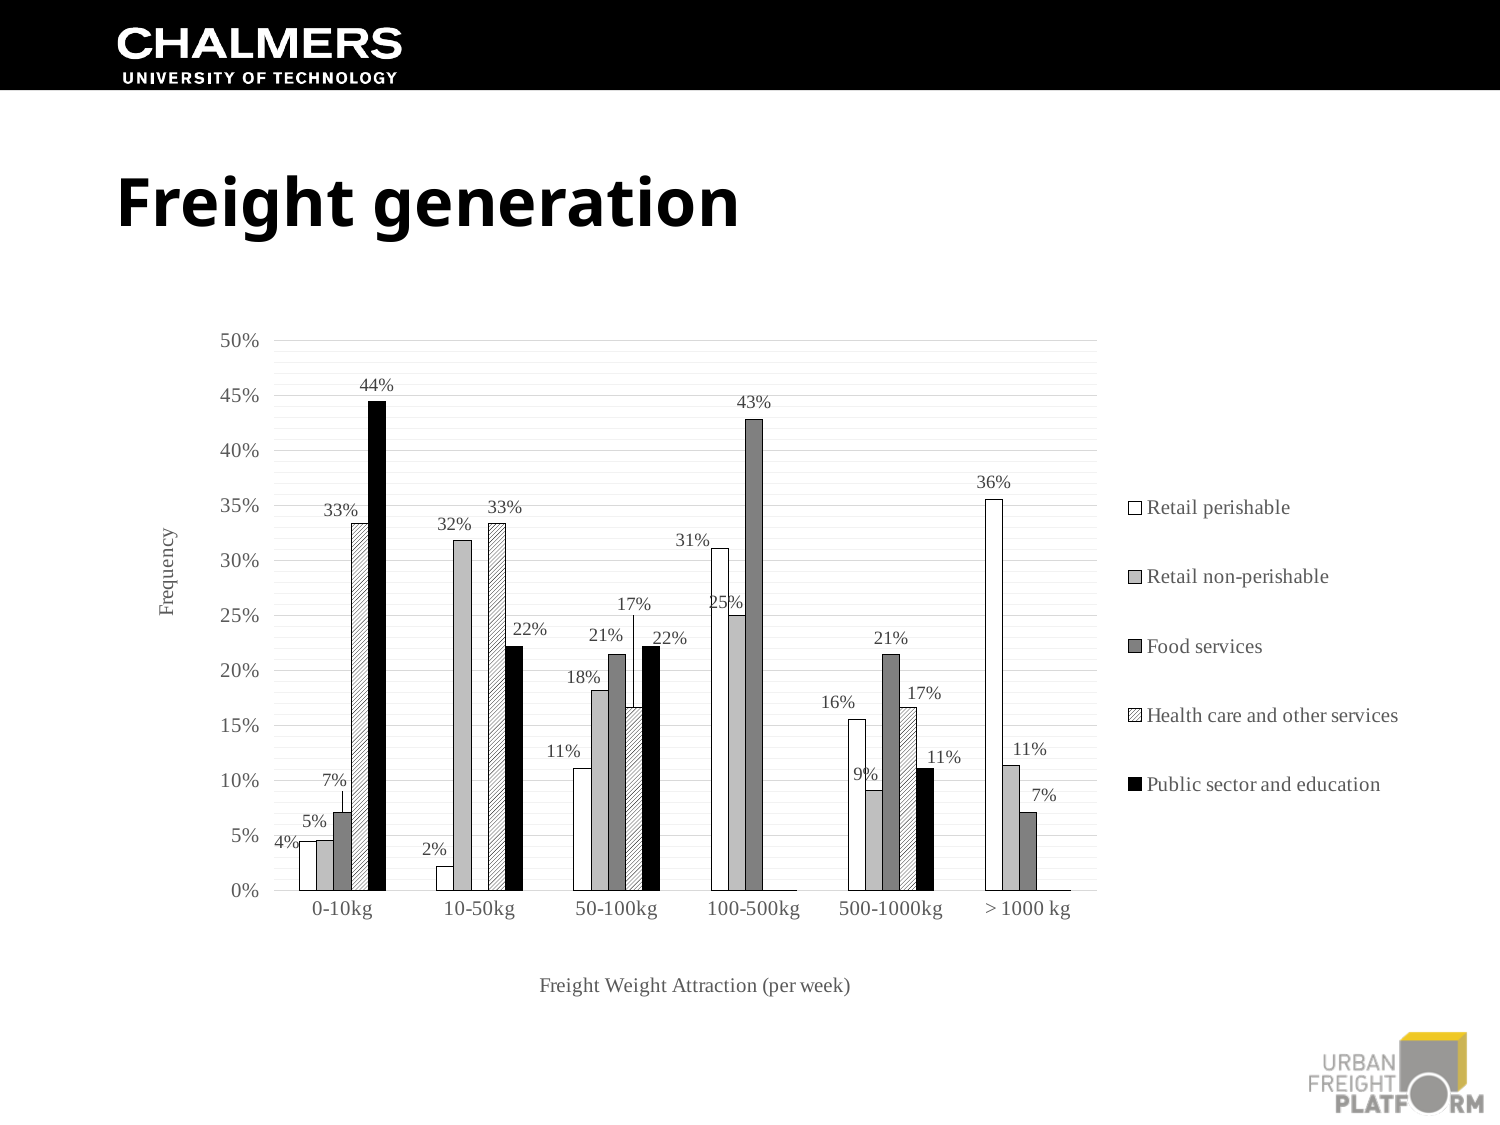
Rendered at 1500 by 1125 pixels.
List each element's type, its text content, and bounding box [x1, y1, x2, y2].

picture [1299, 1022, 1495, 1125]
chart [137, 305, 1426, 1038]
title Freight generation [100, 137, 1500, 263]
